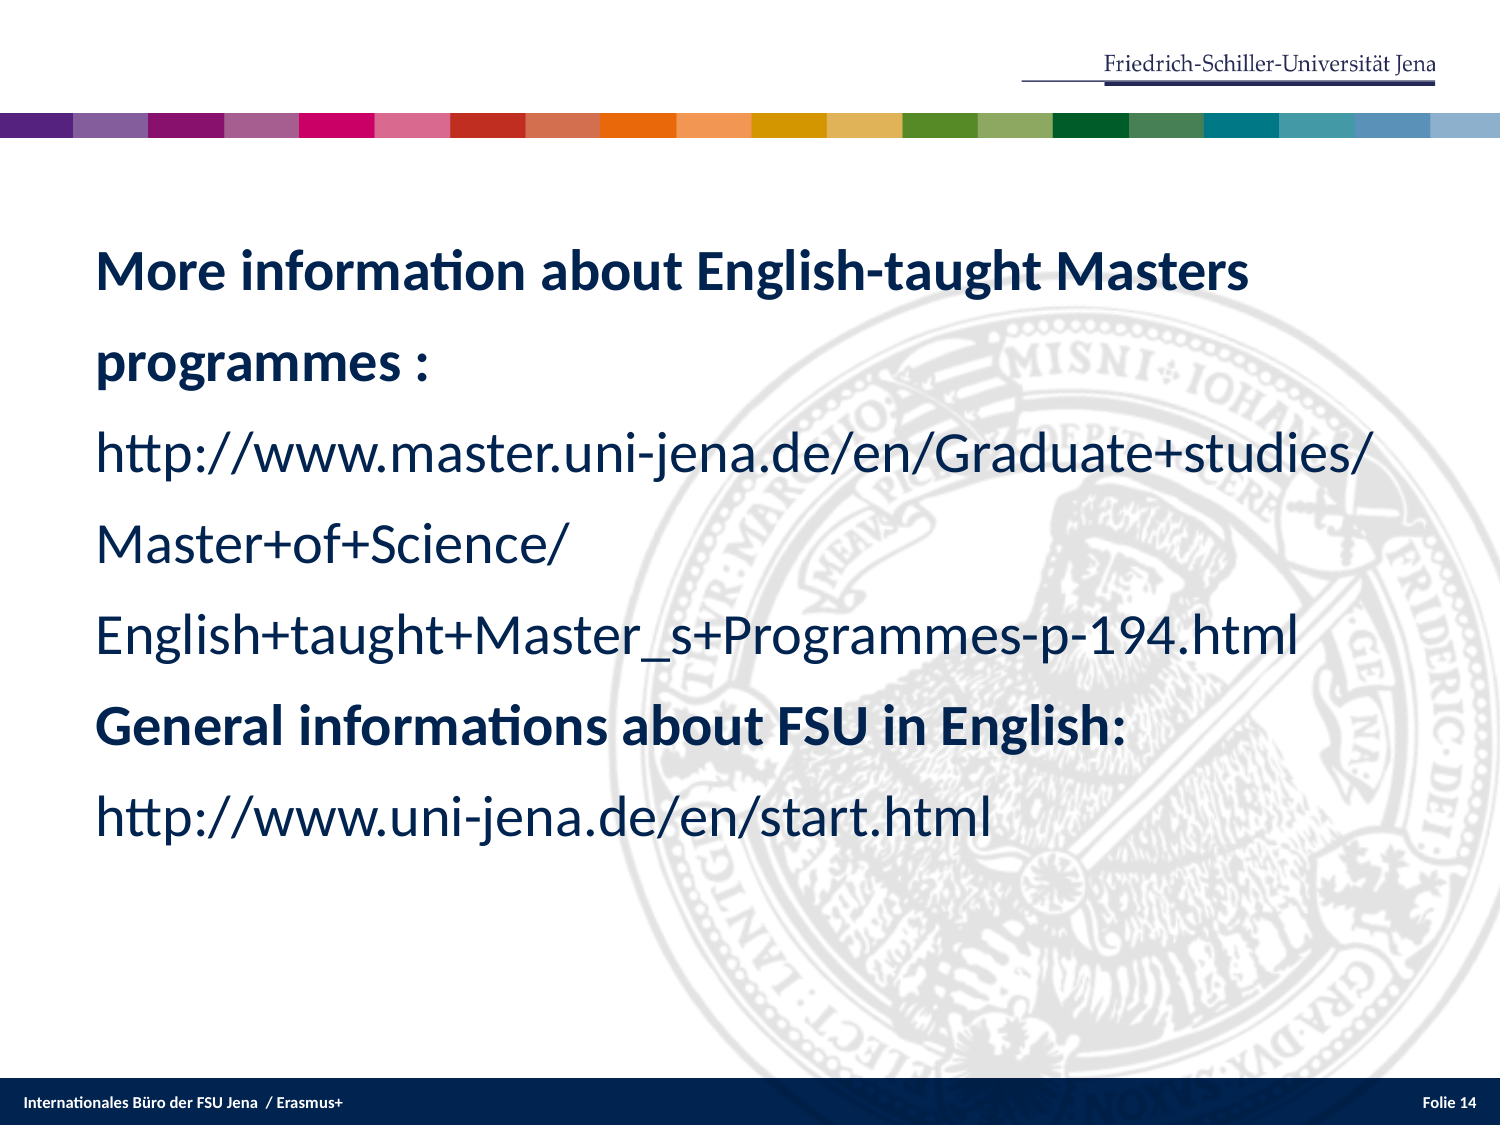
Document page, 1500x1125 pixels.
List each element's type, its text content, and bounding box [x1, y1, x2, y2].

slide_number Folie 14 [1283, 1082, 1477, 1112]
footer Internationales Büro der FSU Jena / Erasmus+ [23, 1082, 1266, 1112]
list More information about English-taught Masters programmes : http://www.master.uni-jena.de/en/Graduate+studies/Master+of+Science/English+taught+Master_s+Programmes-p-194.html General informations about FSU in English: http://www.uni-jena.de/en/start.html [70, 196, 1430, 1020]
picture [0, 113, 1500, 138]
